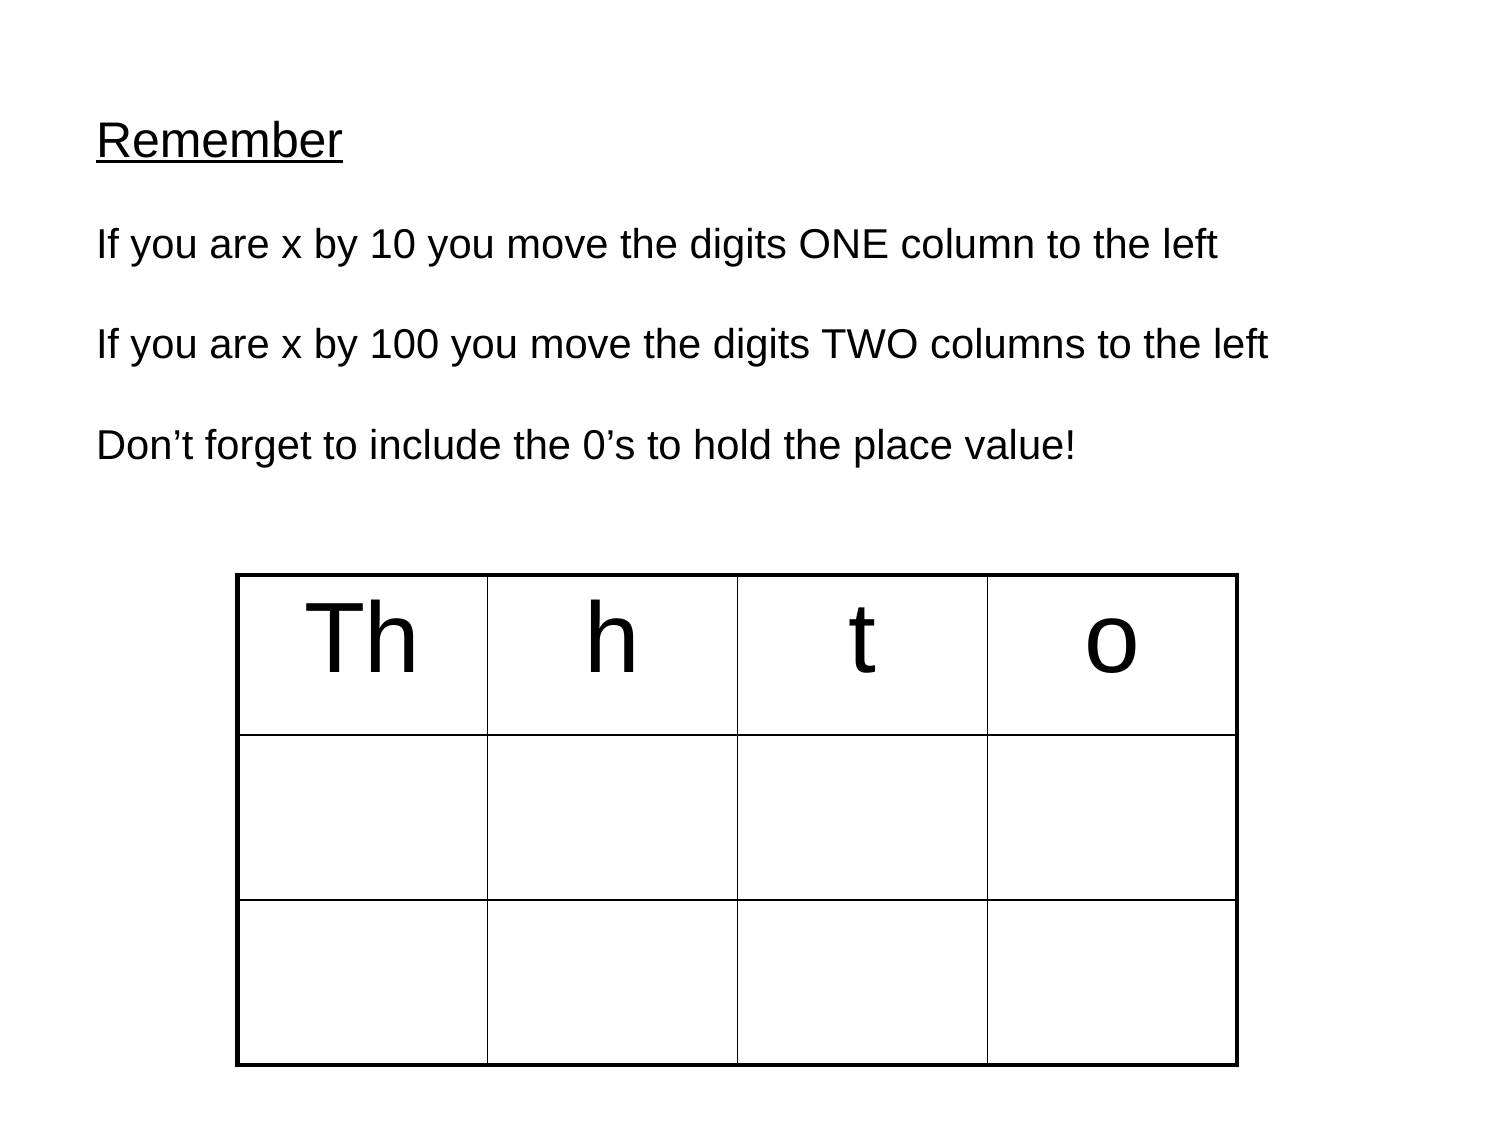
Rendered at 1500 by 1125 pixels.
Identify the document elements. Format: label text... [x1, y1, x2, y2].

text_box Remember If you are x by 10 you move the digits ONE column to the left If you are x by 100 you move the digits TWO columns to the left Don’t forget to include the 0’s to hold the place value! [81, 99, 1394, 475]
table_cell [240, 901, 487, 1063]
table_cell [738, 901, 987, 1063]
table_cell [988, 736, 1235, 899]
table_header h [488, 577, 737, 734]
table_header Th [240, 577, 487, 734]
table_cell [988, 901, 1235, 1063]
table_cell [240, 736, 487, 899]
table_cell [488, 901, 737, 1063]
table_header t [738, 577, 987, 734]
table_header o [988, 577, 1235, 734]
table_cell [488, 736, 737, 899]
table_cell [738, 736, 987, 899]
